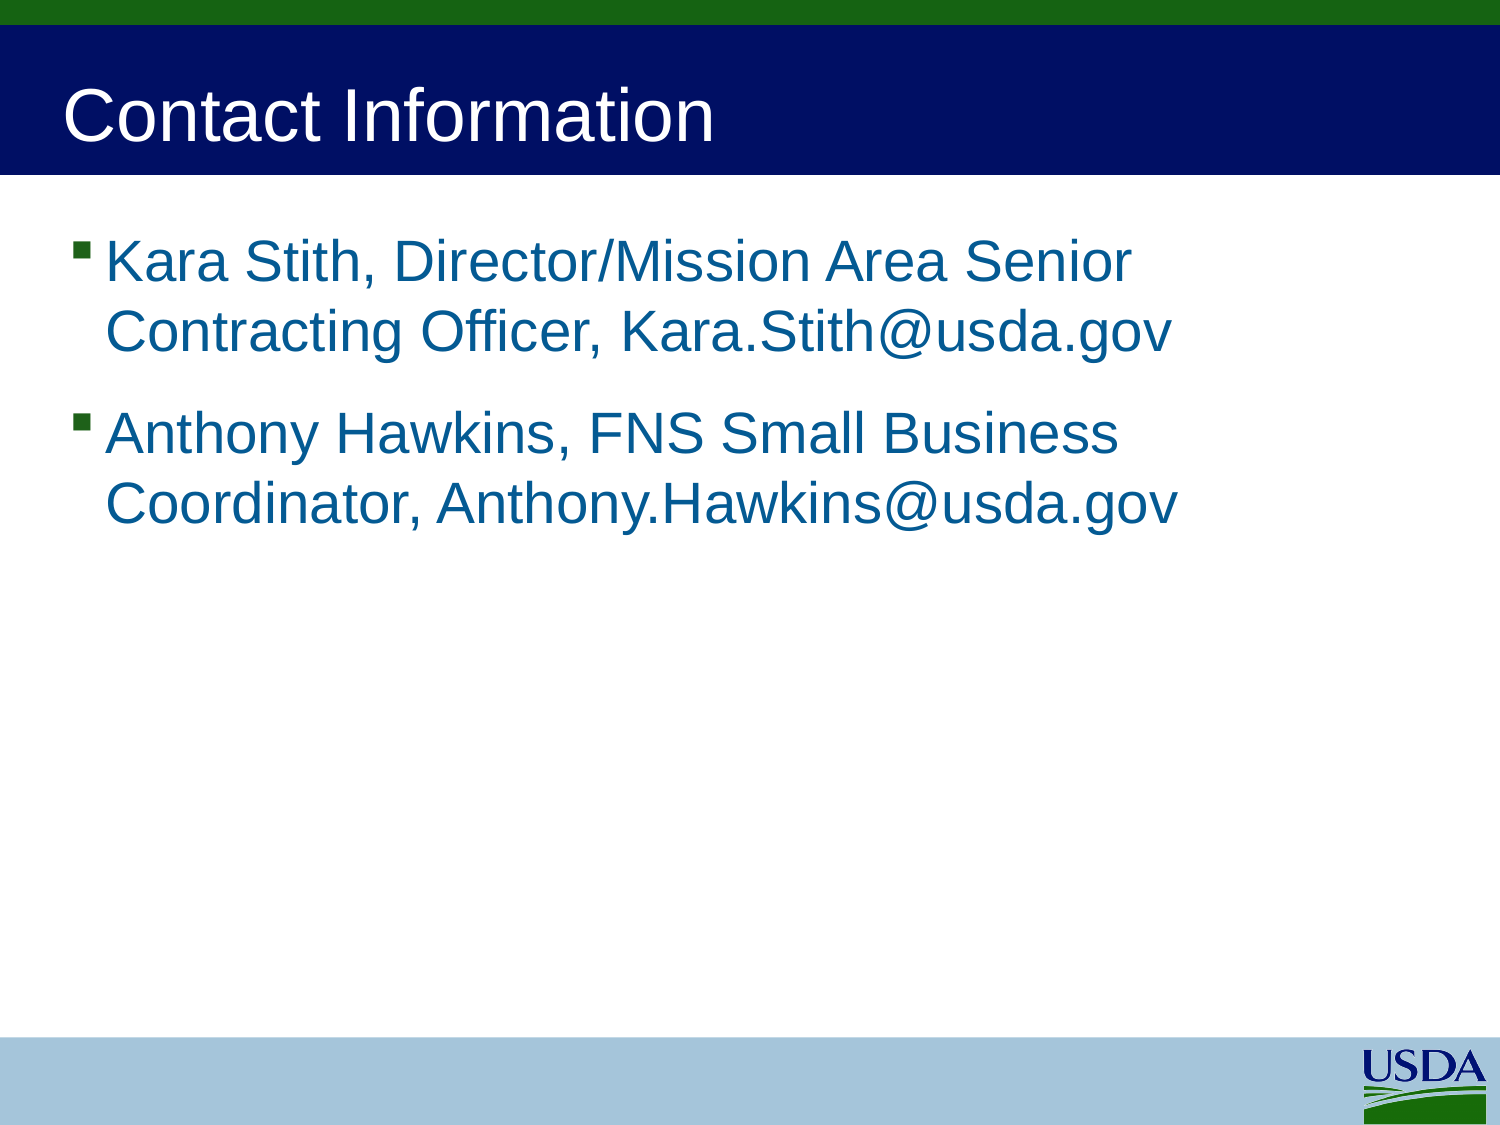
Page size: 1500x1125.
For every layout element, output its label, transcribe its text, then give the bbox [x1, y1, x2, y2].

title Contact Information [62, 35, 1426, 187]
list Kara Stith, Director/Mission Area Senior Contracting Officer, Kara.Stith@usda.gov Anthony Hawkins, FNS Small Business Coordinator, Anthony.Hawkins@usda.gov [68, 214, 1432, 978]
picture [1362, 1048, 1488, 1125]
